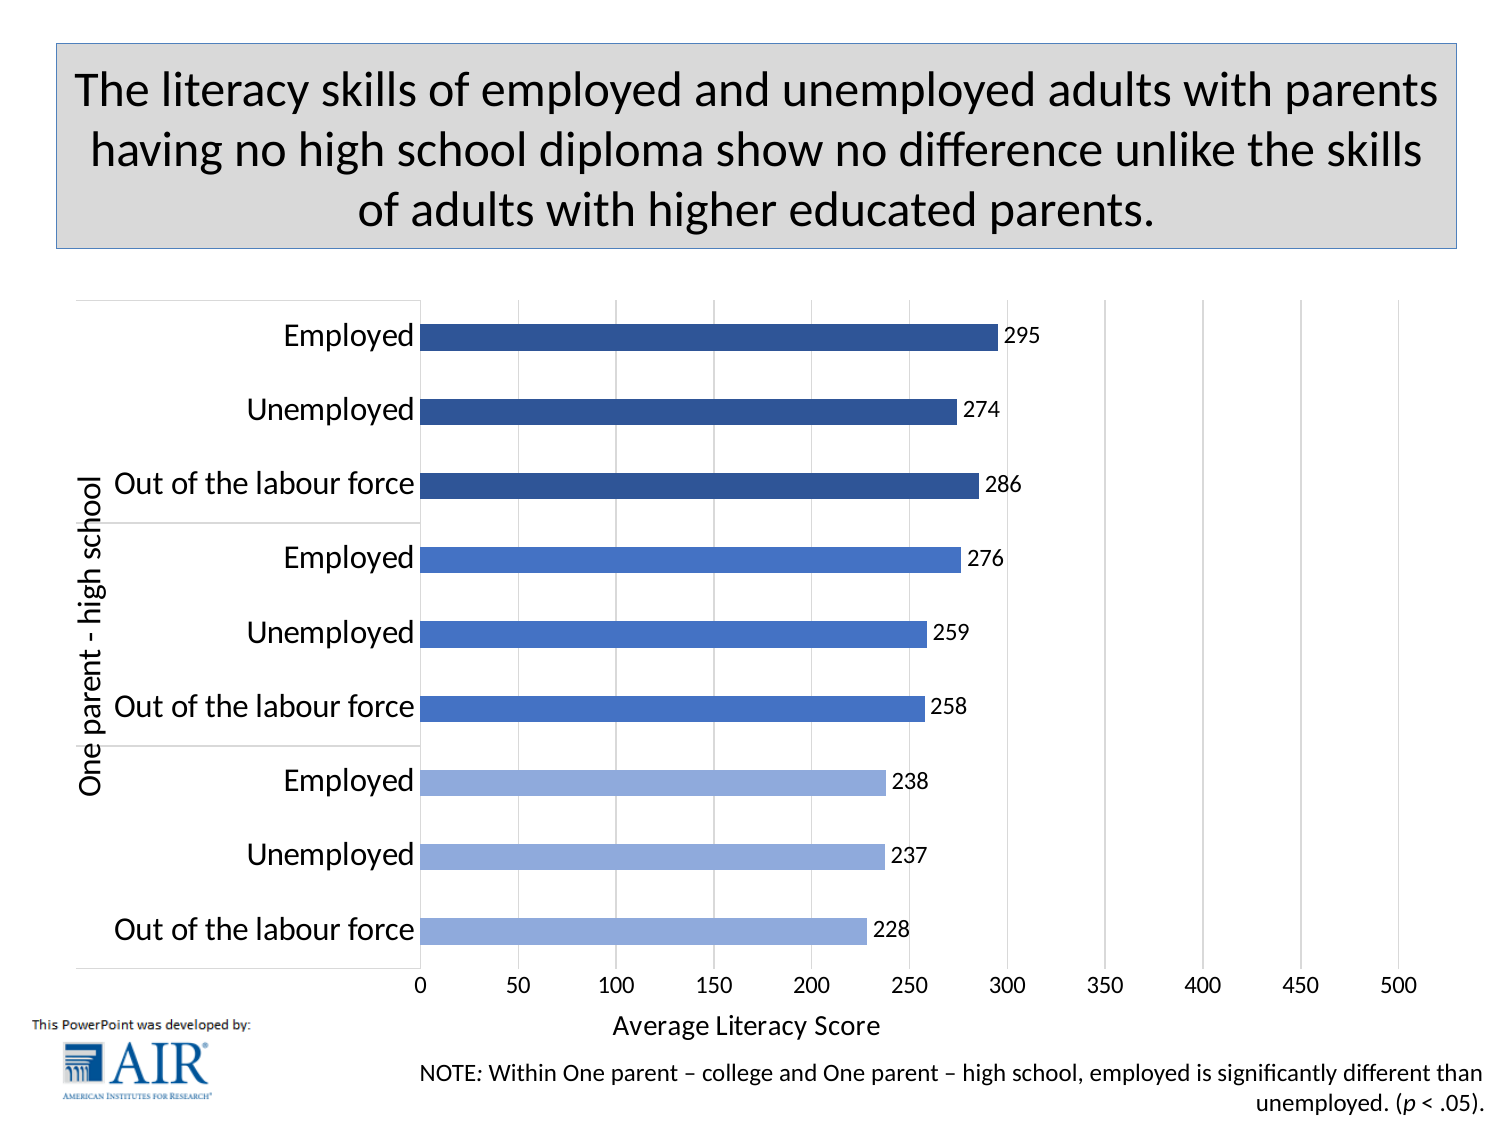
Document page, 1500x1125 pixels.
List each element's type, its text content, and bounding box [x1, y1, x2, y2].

chart [74, 273, 1426, 1053]
text_box NOTE: Within One parent – college and One parent – high school, employed is significantly different than unemployed. (p < .05). [281, 1049, 1500, 1124]
title The literacy skills of employed and unemployed adults with parents having no high school diploma show no difference unlike the skills of adults with higher educated parents. [56, 43, 1457, 249]
picture [22, 1002, 262, 1106]
